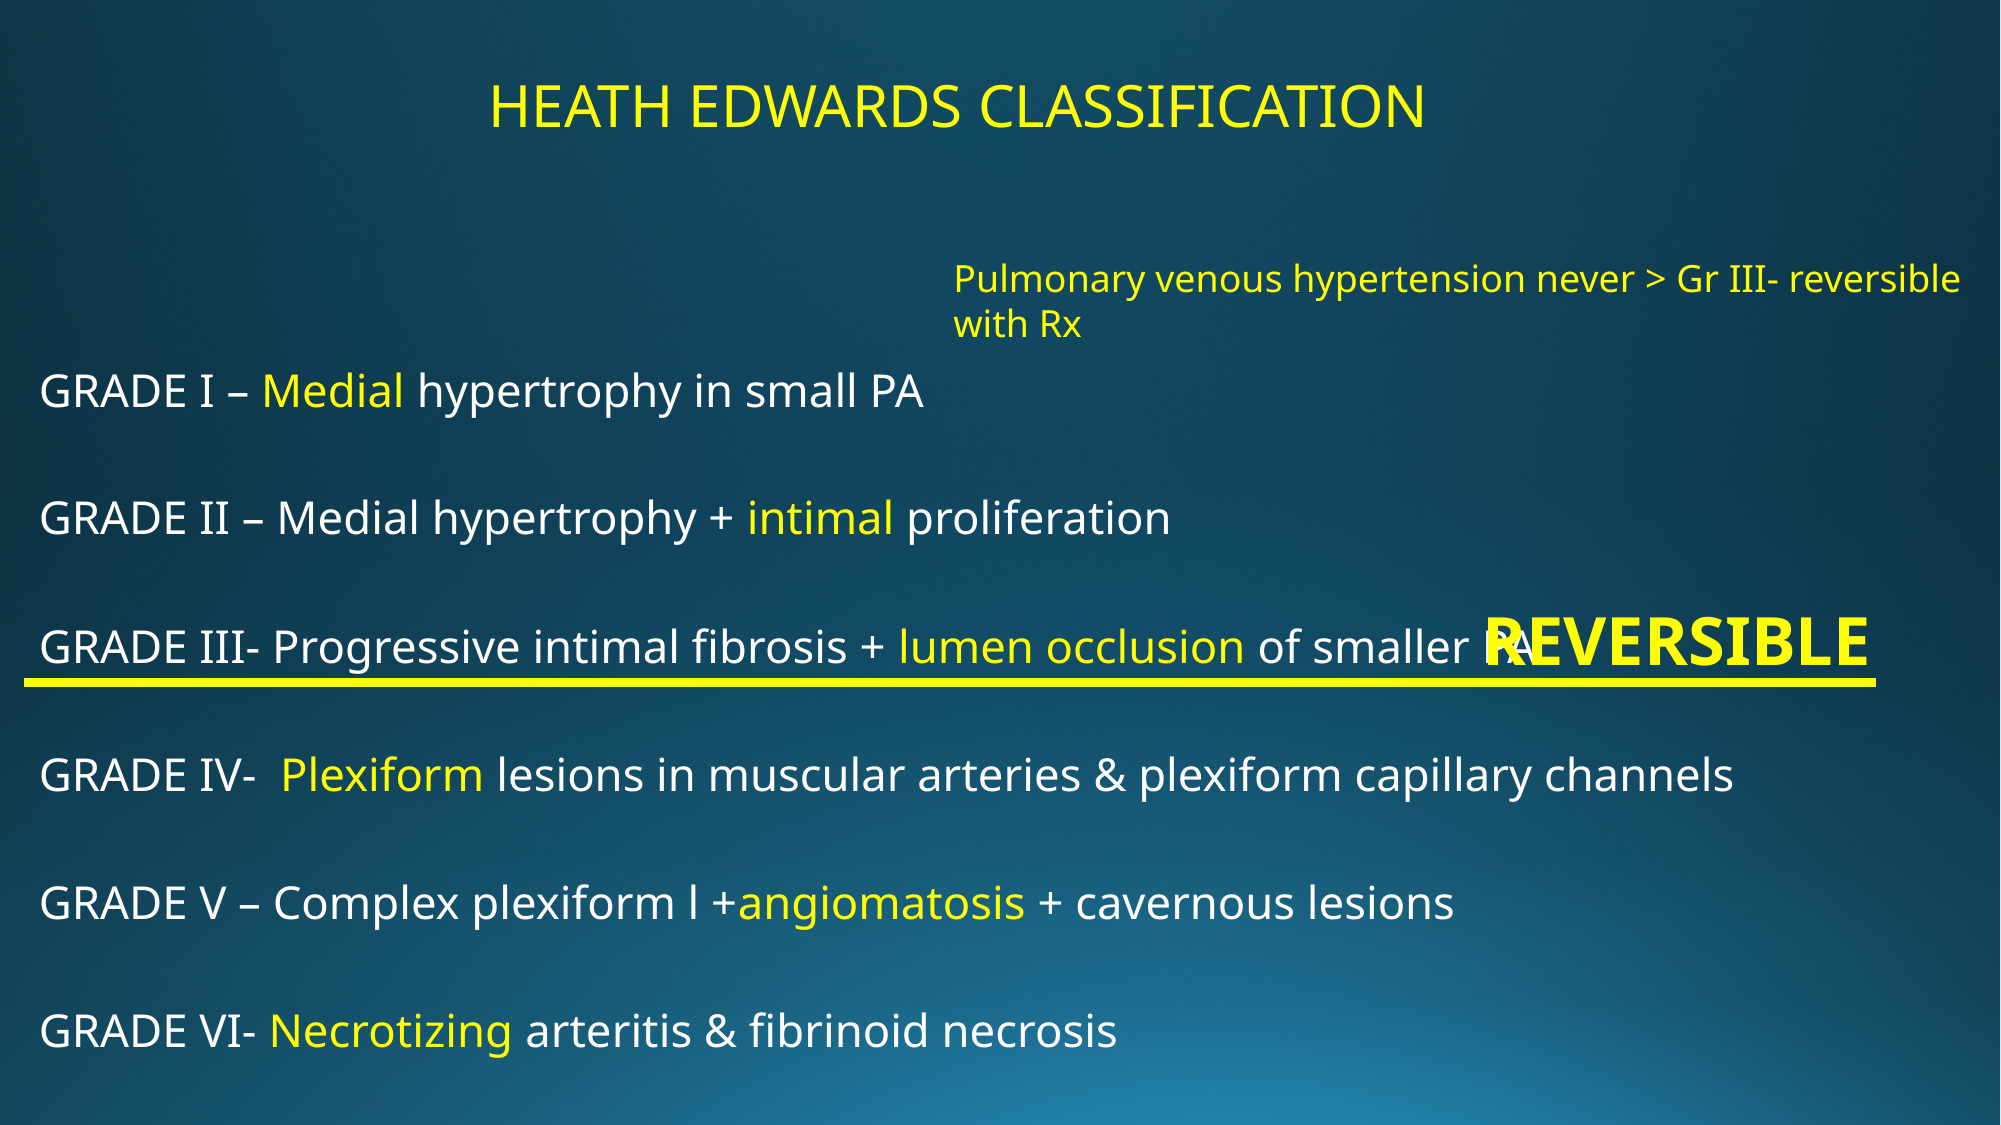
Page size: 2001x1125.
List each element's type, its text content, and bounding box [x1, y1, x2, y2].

text_box Pulmonary venous hypertension never > Gr III- reversible with Rx [938, 247, 2000, 353]
list GRADE I – Medial hypertrophy in small PA GRADE II – Medial hypertrophy + intimal proliferation GRADE III- Progressive intimal fibrosis + lumen occlusion of smaller PA GRADE IV- Plexiform lesions in muscular arteries & plexiform capillary channels GRADE V – Complex plexiform l +angiomatosis + cavernous lesions GRADE VI- Necrotizing arteritis & fibrinoid necrosis [23, 299, 1948, 678]
picture [0, 0, 2001, 1125]
list GRADE I – Medial hypertrophy in small PA GRADE II – Medial hypertrophy + intimal proliferation GRADE III- Progressive intimal fibrosis + lumen occlusion of smaller PA GRADE IV- Plexiform lesions in muscular arteries & plexiform capillary channels GRADE V – Complex plexiform l +angiomatosis + cavernous lesions GRADE VI- Necrotizing arteritis & fibrinoid necrosis [23, 683, 1948, 1066]
title HEATH EDWARDS CLASSIFICATION [96, 0, 1822, 218]
text_box REVERSIBLE [1467, 591, 1948, 686]
